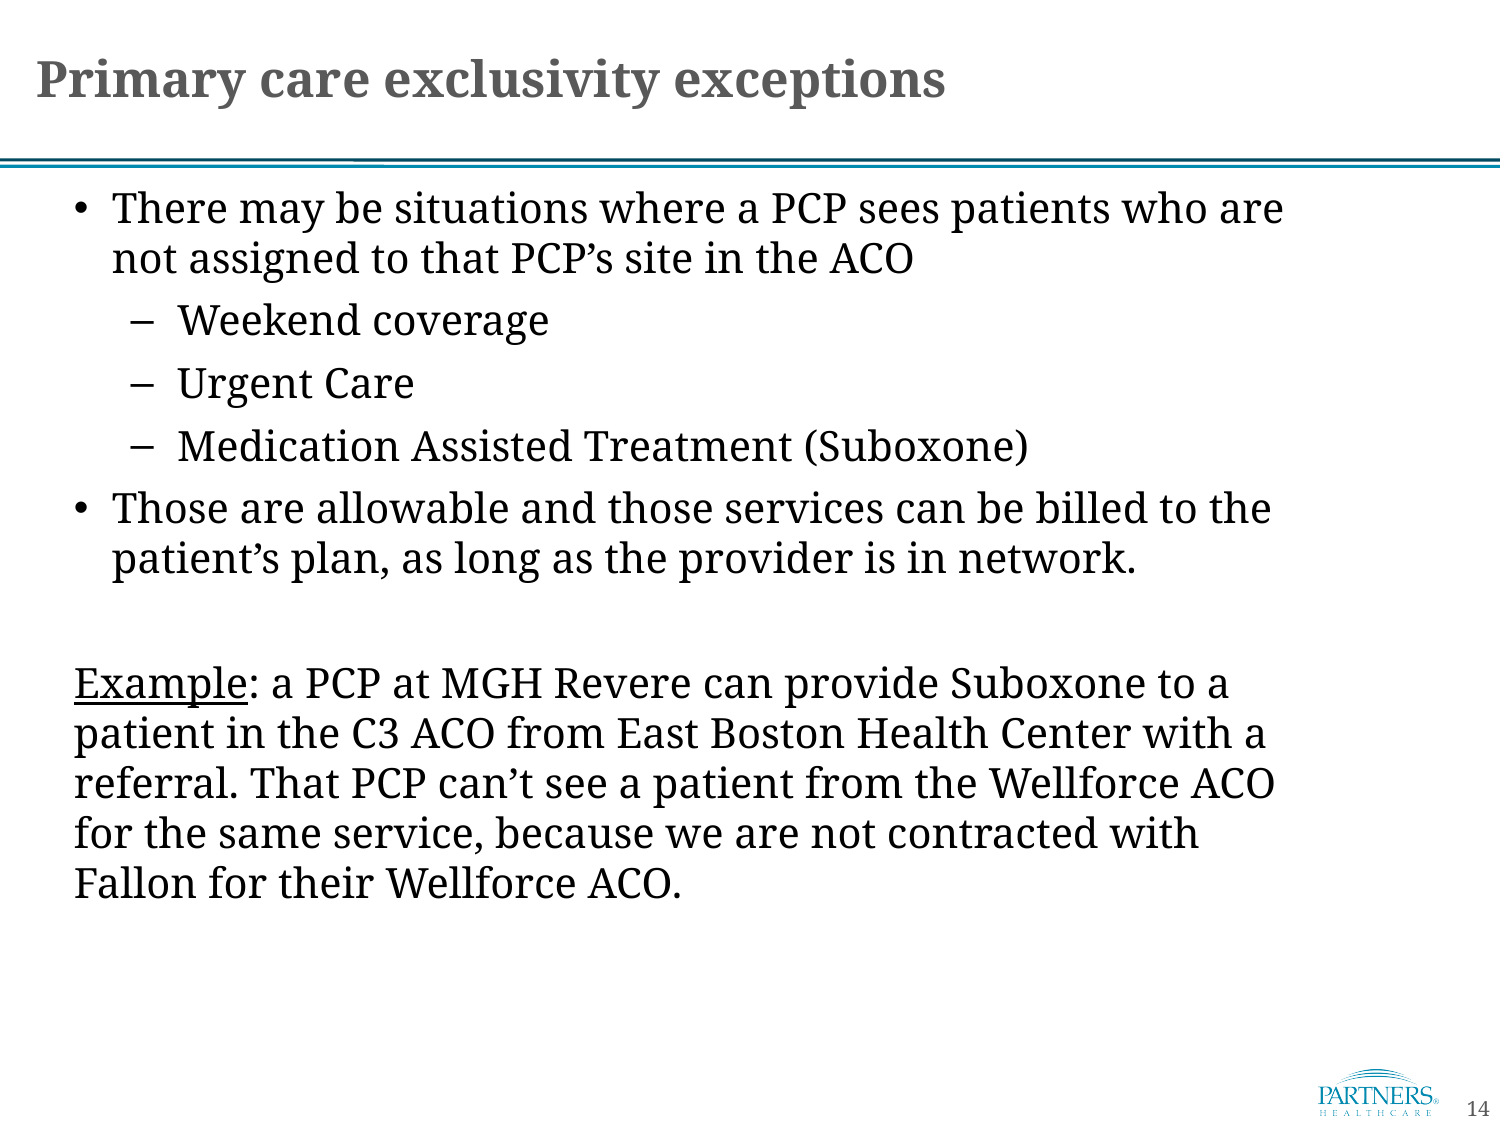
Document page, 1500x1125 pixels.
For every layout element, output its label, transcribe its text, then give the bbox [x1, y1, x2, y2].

list There may be situations where a PCP sees patients who are not assigned to that PCP’s site in the ACO Weekend coverage Urgent Care Medication Assisted Treatment (Suboxone) Those are allowable and those services can be billed to the patient’s plan, as long as the provider is in network. Example: a PCP at MGH Revere can provide Suboxone to a patient in the C3 ACO from East Boston Health Center with a referral. That PCP can’t see a patient from the Wellforce ACO for the same service, because we are not contracted with Fallon for their Wellforce ACO. [59, 174, 1346, 1048]
picture [1369, 1069, 1384, 1075]
picture [1318, 1069, 1439, 1116]
slide_number 14 [1459, 1098, 1497, 1122]
title Primary care exclusivity exceptions [21, 40, 1426, 157]
